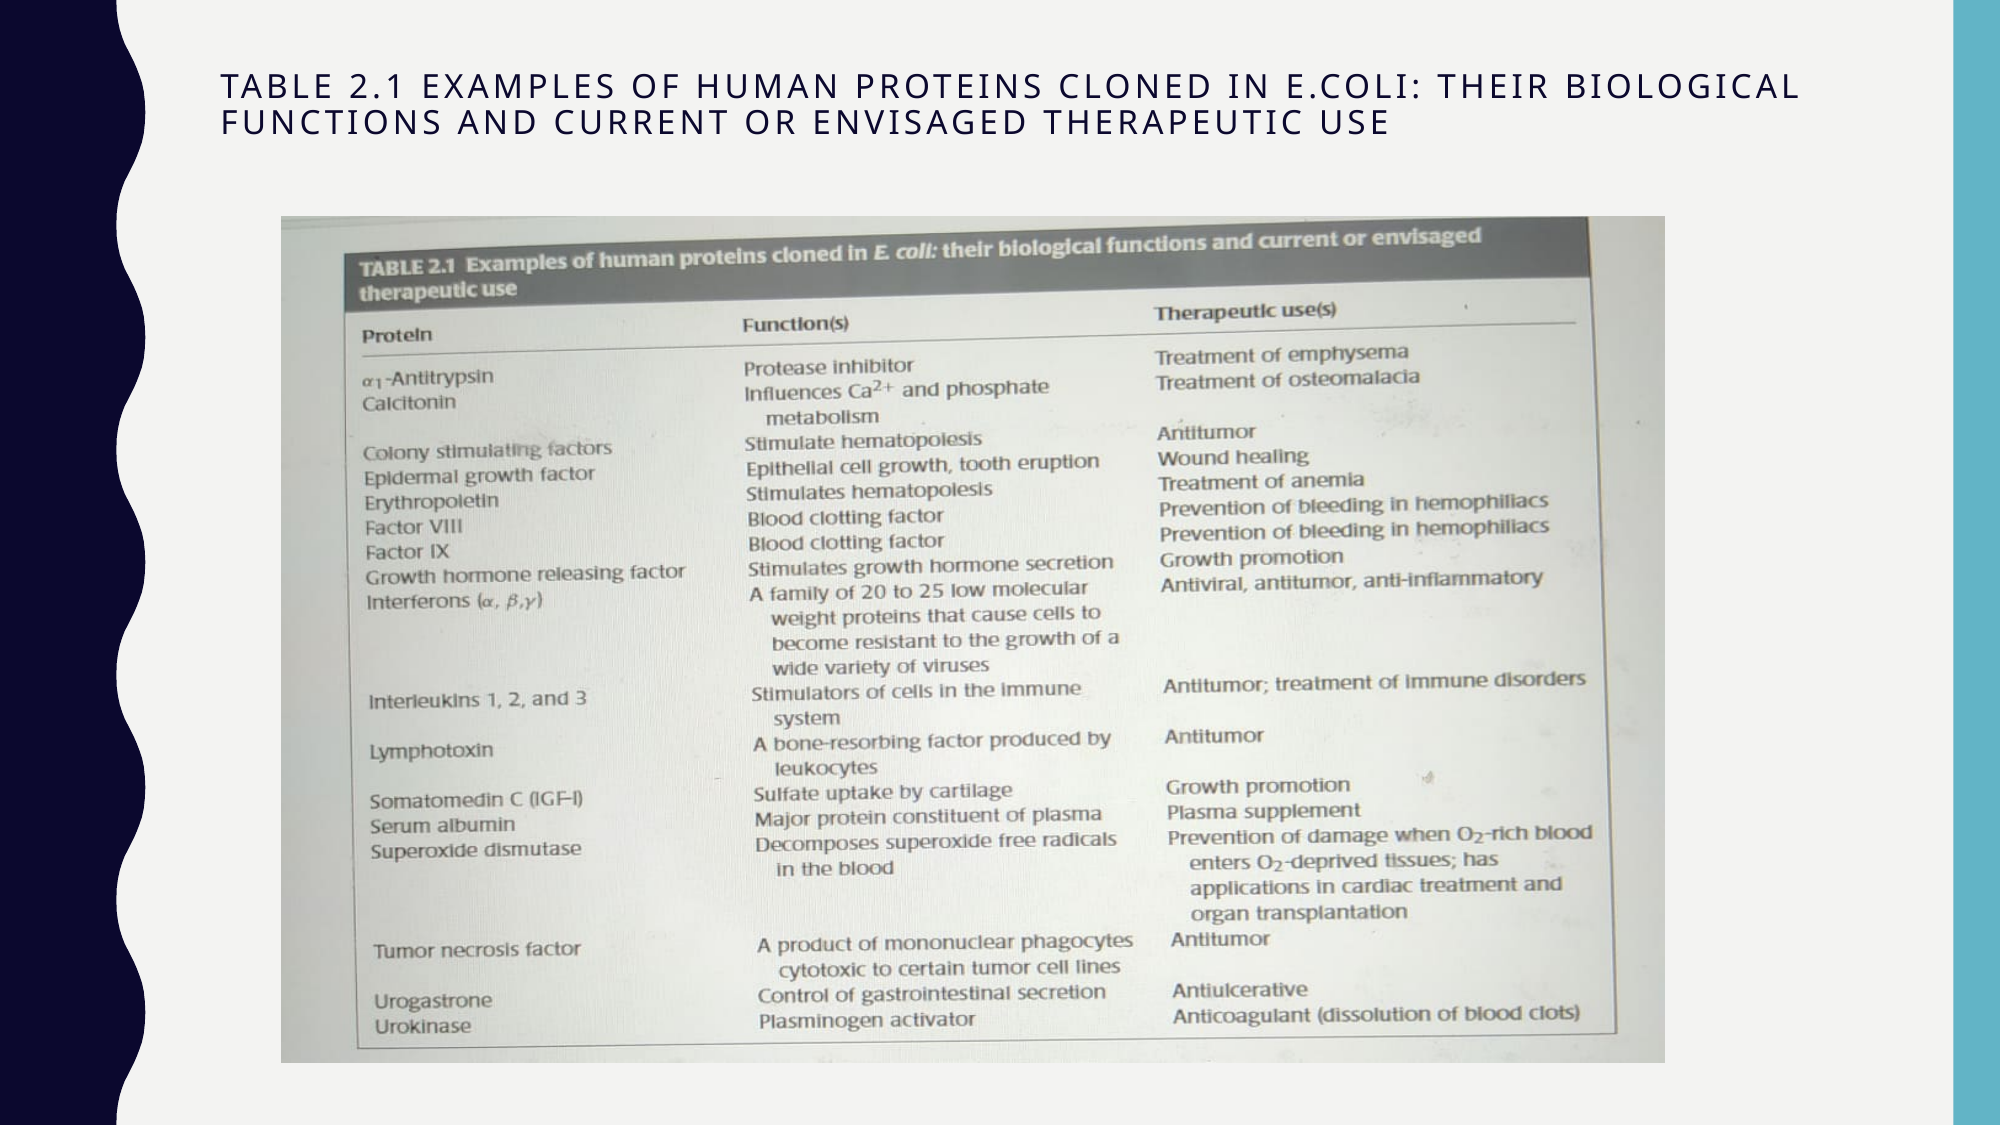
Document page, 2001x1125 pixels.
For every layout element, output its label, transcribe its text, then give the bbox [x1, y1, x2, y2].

title TABLE 2.1 Examples of human proteins cloned in E.coli: their biological functions and current or envisaged therapeutic use [205, 62, 1875, 152]
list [281, 216, 1665, 1063]
